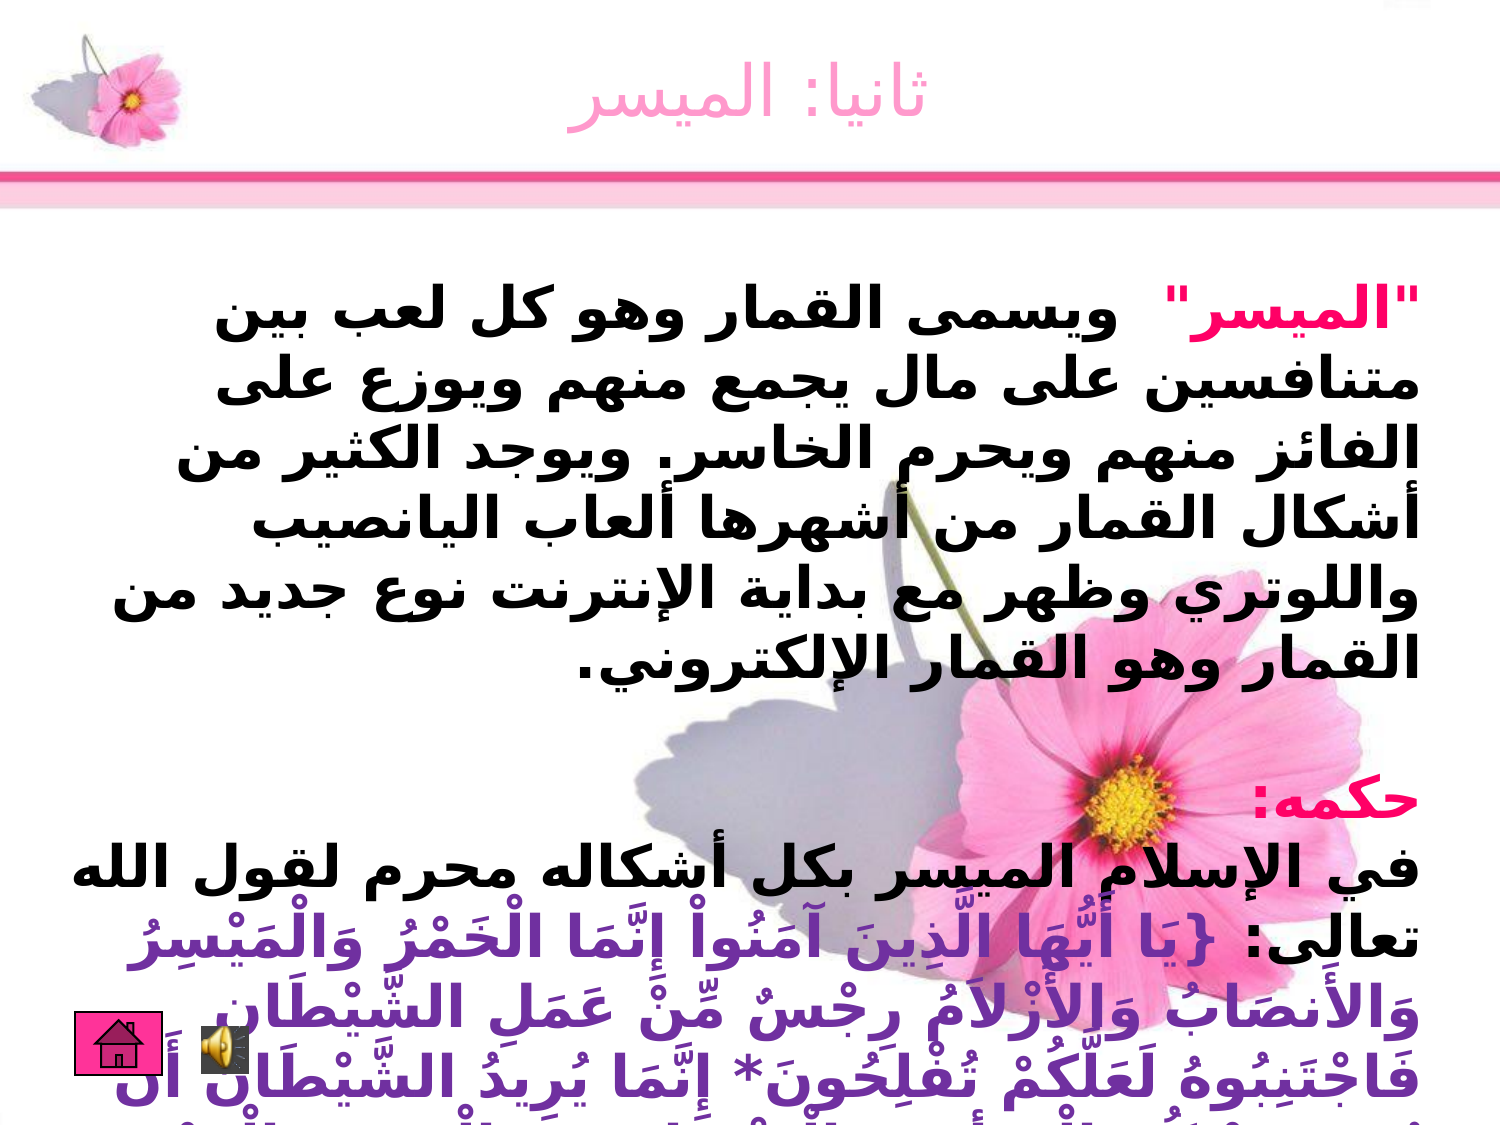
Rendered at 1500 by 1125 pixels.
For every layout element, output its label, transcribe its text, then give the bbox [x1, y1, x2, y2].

text_box "الميسر" ويسمى القمار وهو كل لعب بين متنافسين على مال يجمع منهم ويوزع على الفائز منهم ويحرم الخاسر. ويوجد الكثير من أشكال القمار من أشهرها ألعاب اليانصيب واللوتري وظهر مع بداية الإنترنت نوع جديد من القمار وهو القمار الإلكتروني. حكمه: في الإسلام الميسر بكل أشكاله محرم لقول الله تعالى: {يَا أَيُّهَا الَّذِينَ آمَنُواْ إِنَّمَا الْخَمْرُ وَالْمَيْسِرُ وَالأَنصَابُ وَالأَزْلاَمُ رِجْسٌ مِّنْ عَمَلِ الشَّيْطَانِ فَاجْتَنِبُوهُ لَعَلَّكُمْ تُفْلِحُونَ* إِنَّمَا يُرِيدُ الشَّيْطَانُ أَن يُوقِعَ بَيْنَكُمُ الْعَدَأوَةَ وَالْبَغْضَاء فِي الْخَمْرِ وَالْمَيْسِرِ وَيَصُدَّكُمْ عَن ذِكْرِ اللّهِ وَعَنِ الصَّلاَةِ فَهَلْ أَنتُم مُّنتَهُونَ }المائدة90-91. [50, 262, 1438, 1125]
title ثانيا: الميسر [75, 37, 1425, 225]
text_box [74, 1012, 163, 1075]
picture [0, 0, 1500, 1125]
picture [199, 1024, 251, 1076]
